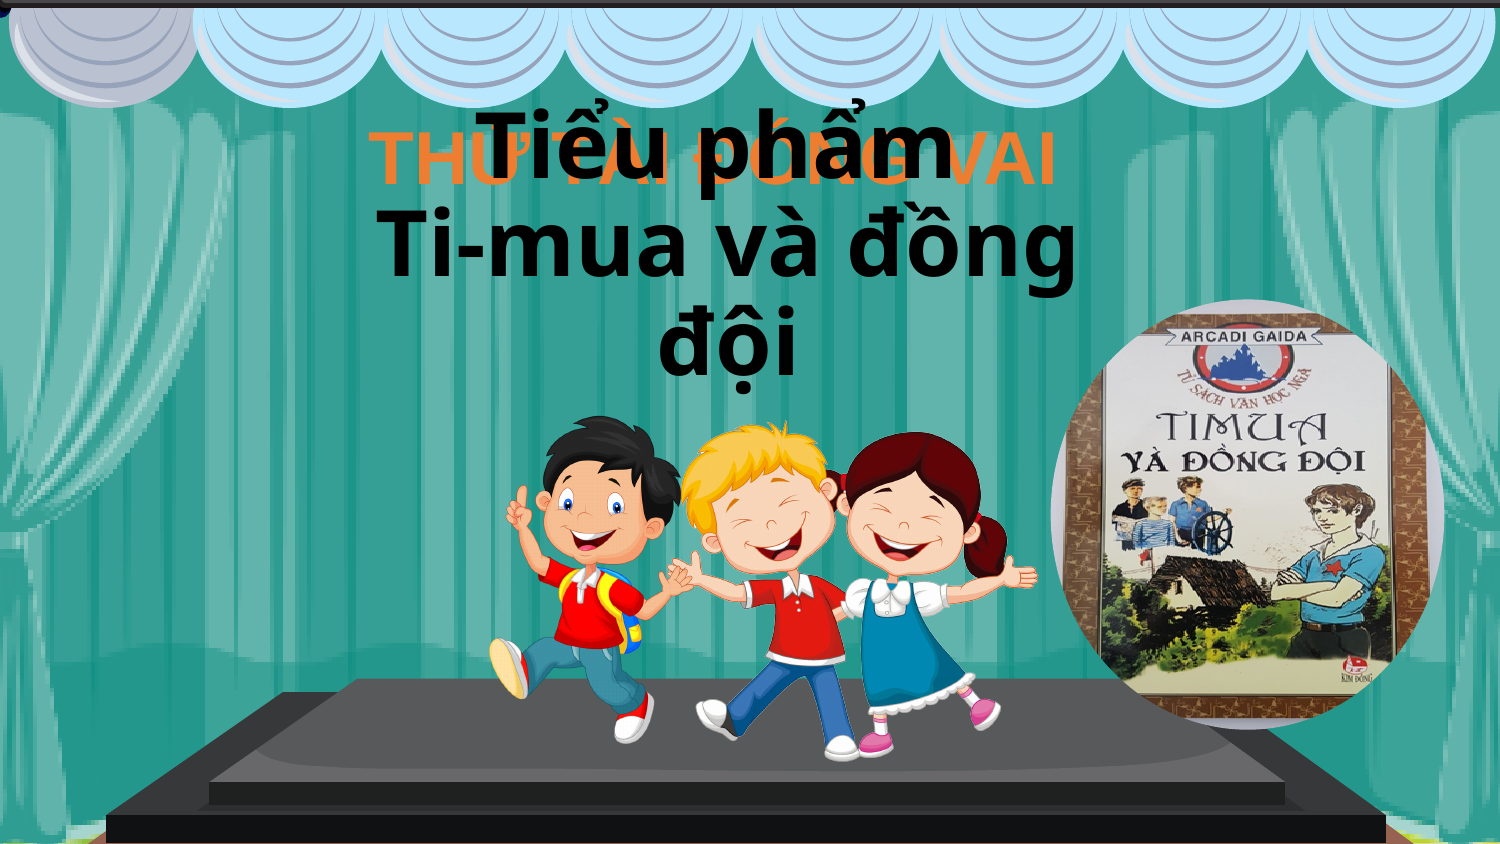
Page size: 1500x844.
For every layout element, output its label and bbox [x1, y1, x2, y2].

text_box [0, 0, 1500, 109]
picture [0, 109, 1500, 844]
